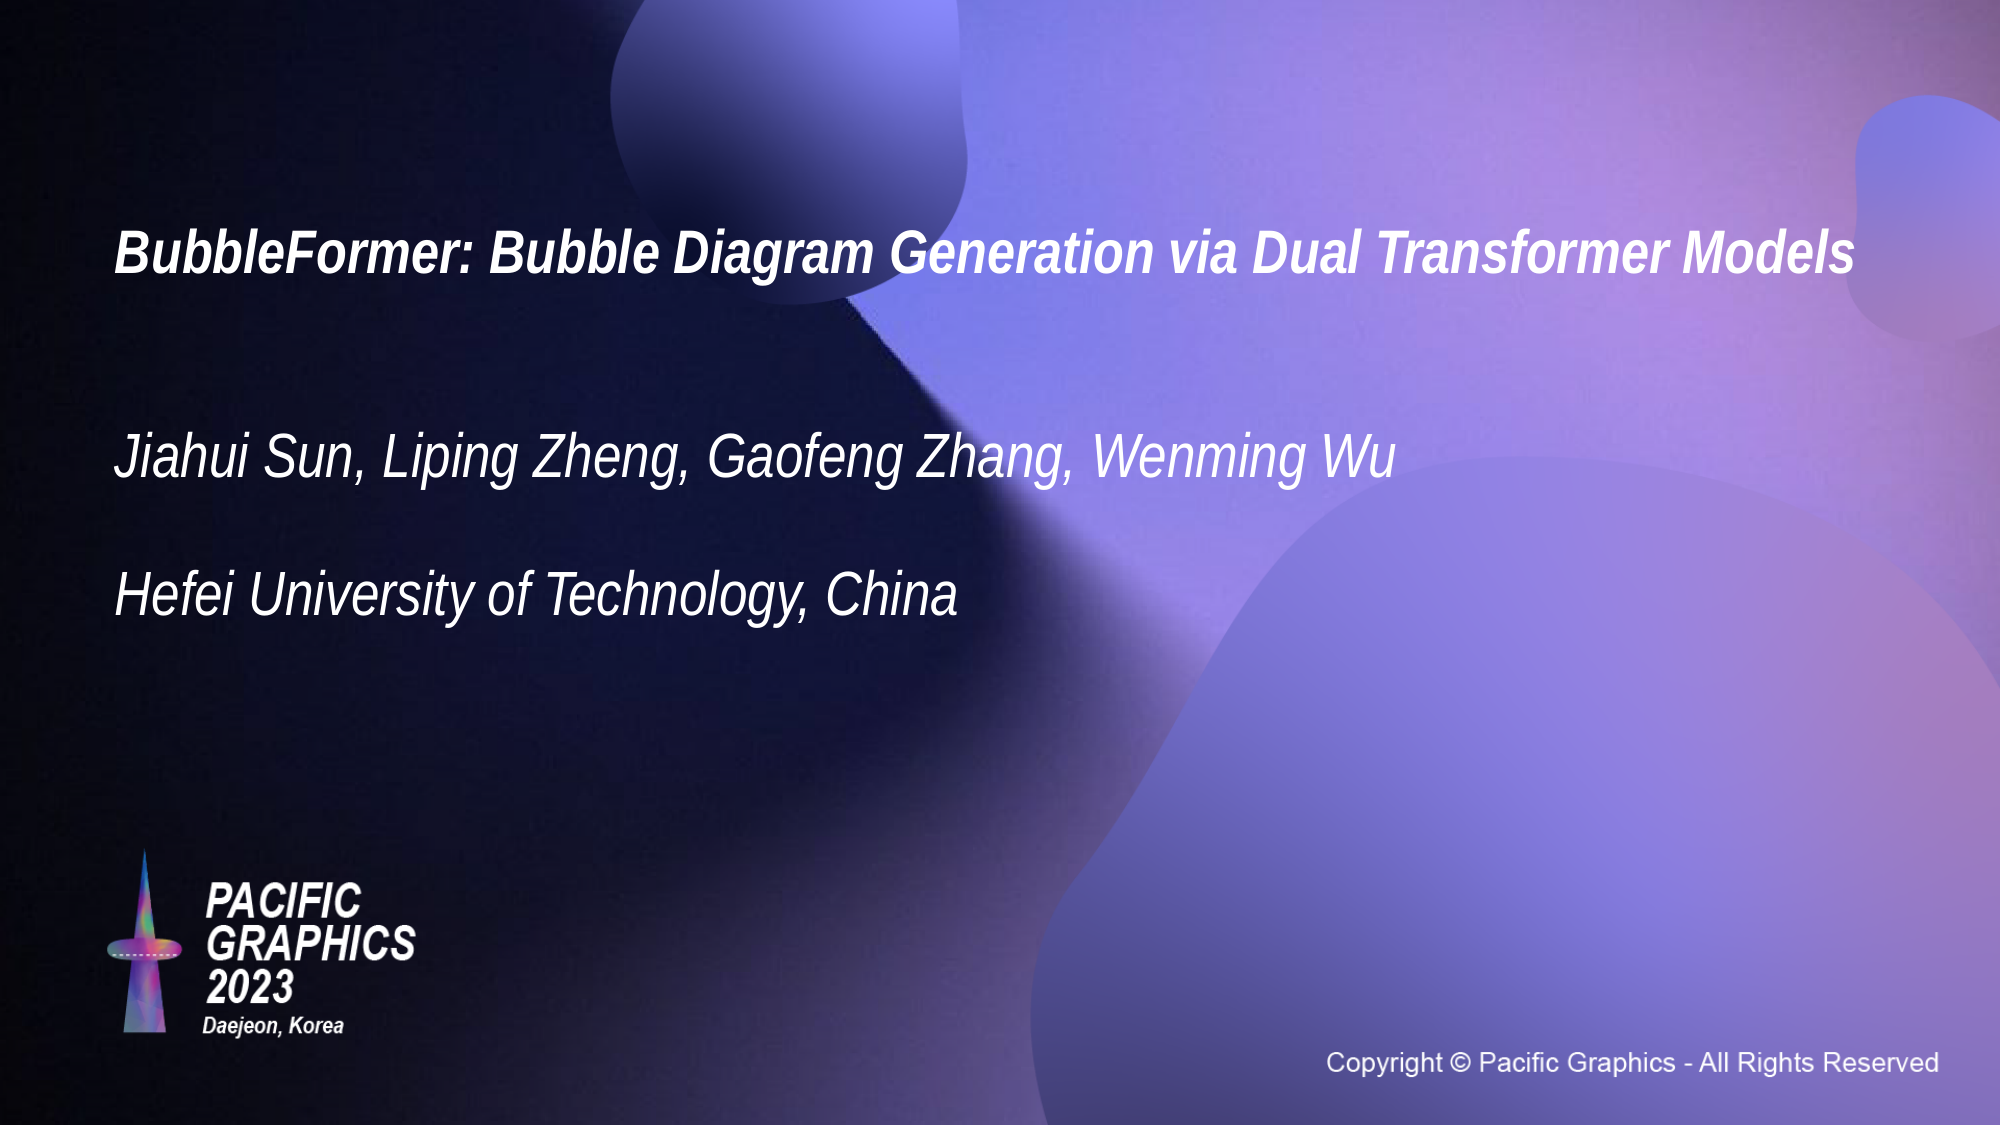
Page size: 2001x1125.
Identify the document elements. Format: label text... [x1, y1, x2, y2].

title BubbleFormer: Bubble Diagram Generation via Dual Transformer Models [99, 181, 1906, 327]
subtitle Jiahui Sun, Liping Zheng, Gaofeng Zhang, Wenming Wu [99, 406, 1906, 508]
text_box Hefei University of Technology, China [99, 544, 1906, 646]
picture [0, 0, 2000, 1125]
